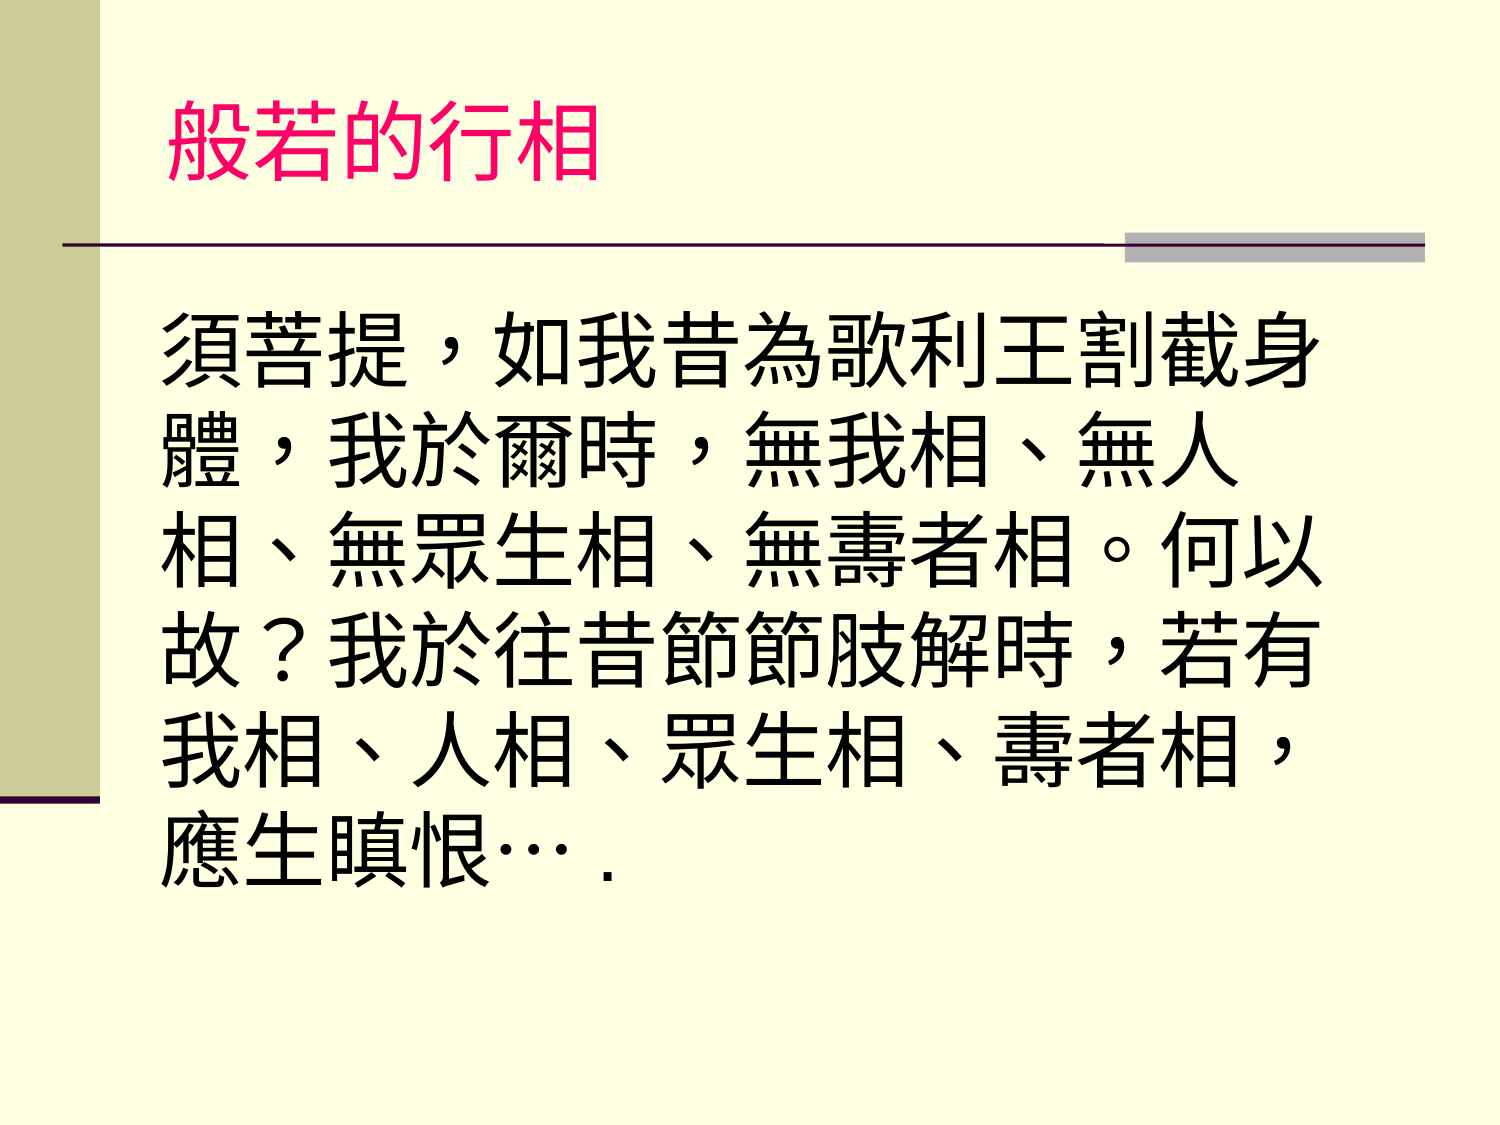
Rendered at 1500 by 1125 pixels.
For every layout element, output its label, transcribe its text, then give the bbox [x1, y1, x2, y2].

title 般若的行相 [150, 45, 1425, 234]
list 須菩提，如我昔為歌利王割截身體，我於爾時，無我相、無人相、無眾生相、無夀者相。何以故？我於往昔節節肢解時，若有我相、人相、眾生相、夀者相，應生瞋恨…. [88, 290, 1376, 1035]
